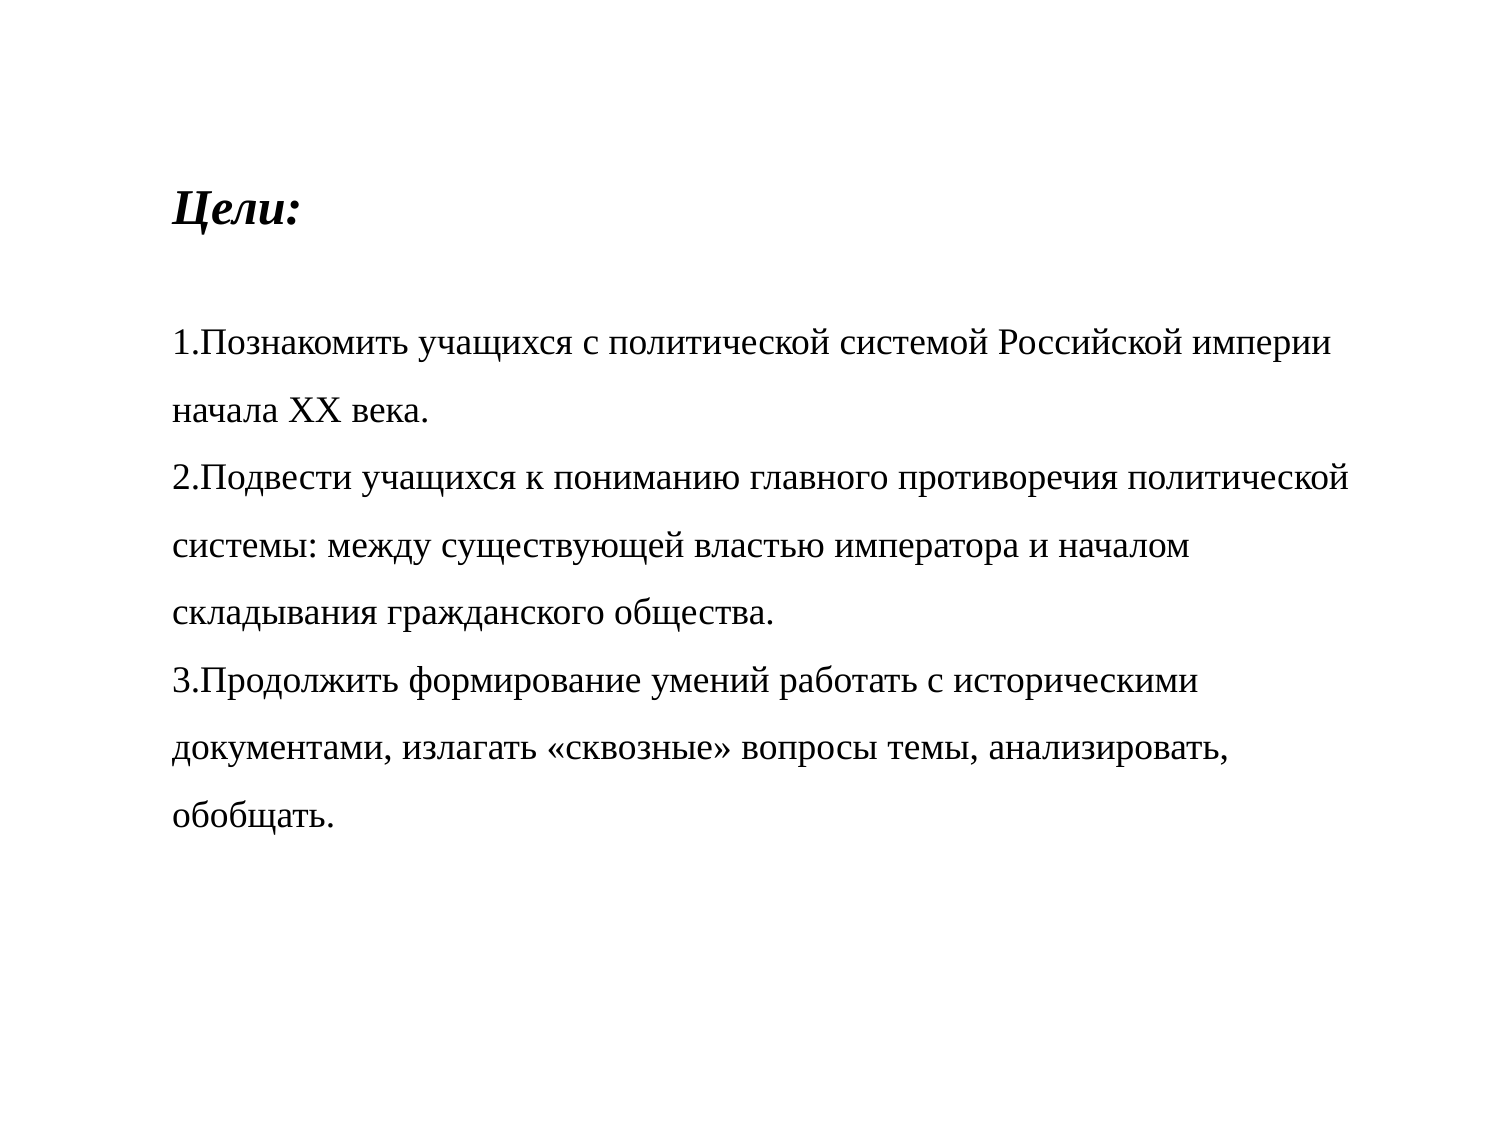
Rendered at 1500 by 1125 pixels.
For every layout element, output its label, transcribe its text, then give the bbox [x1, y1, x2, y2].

text_box Цели: Познакомить учащихся с политической системой Российской империи начала XX века. Подвести учащихся к пониманию главного противоречия политической системы: между существующей властью императора и началом складывания гражданского общества. Продолжить формирование умений работать с историческими документами, излагать «сквозные» вопросы темы, анализировать, обобщать. [82, 167, 1395, 843]
